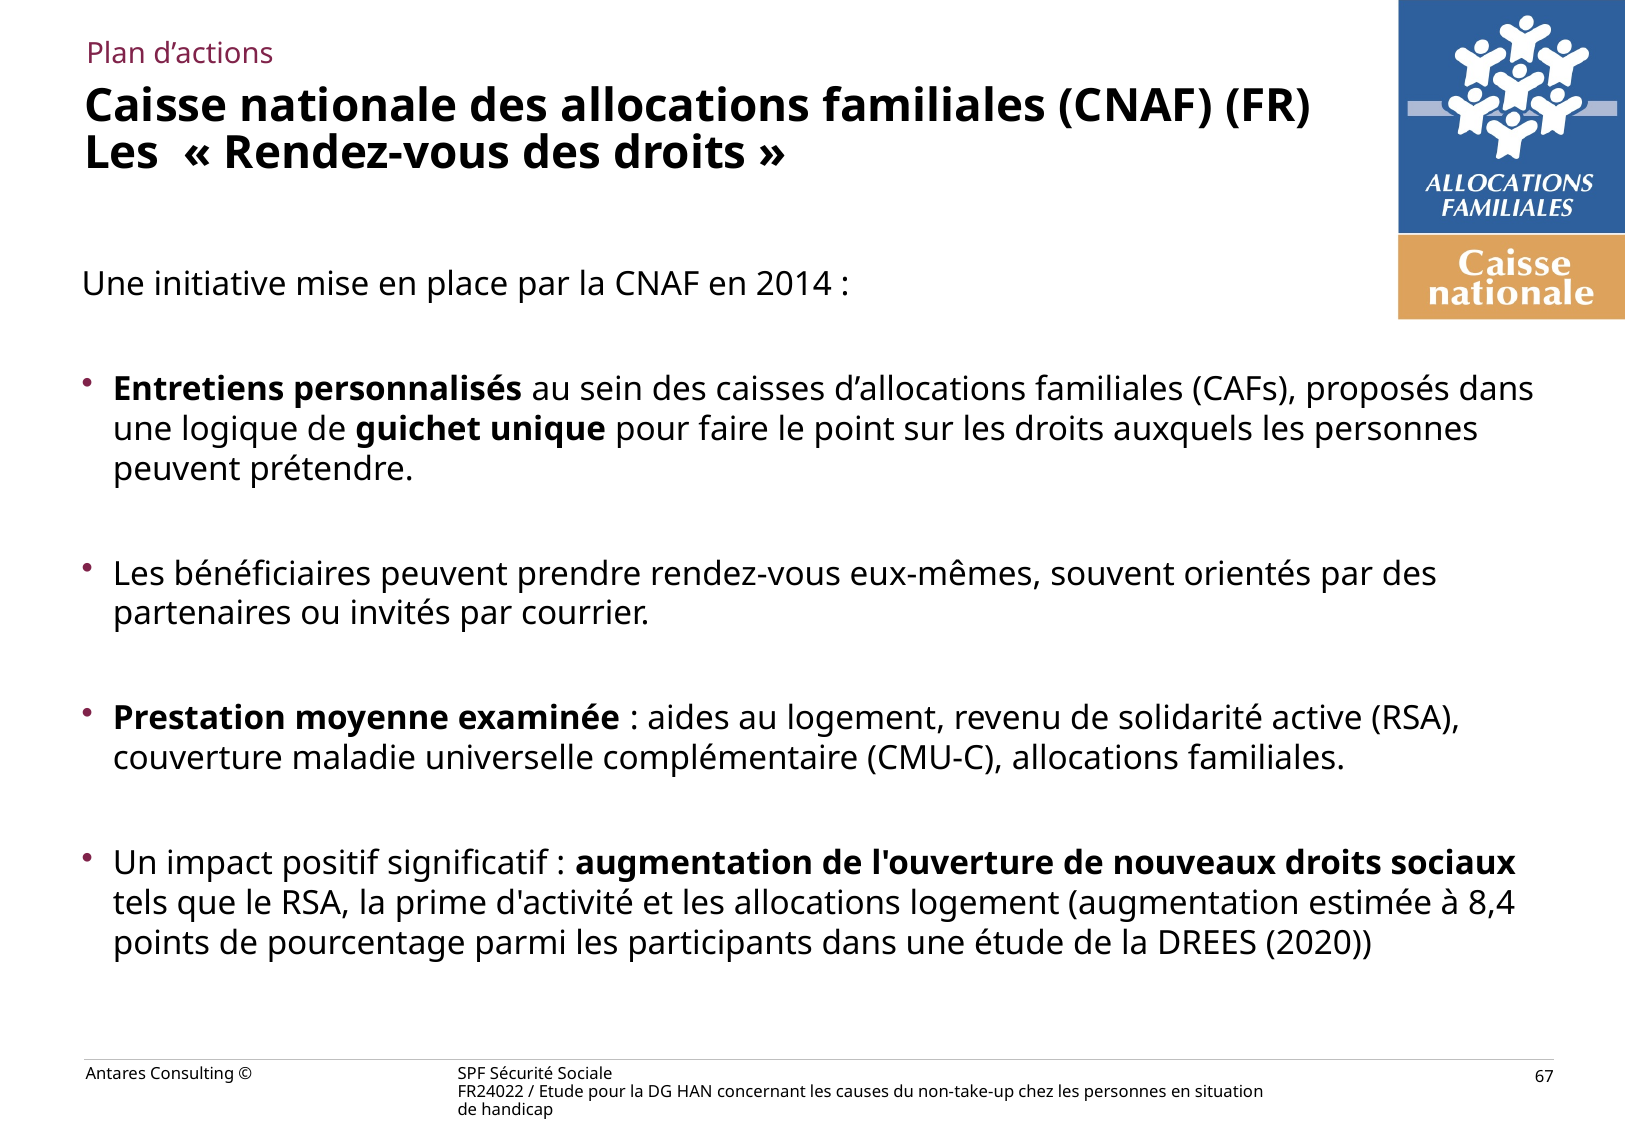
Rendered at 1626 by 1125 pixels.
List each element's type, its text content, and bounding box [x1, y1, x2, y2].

title Caisse nationale des allocations familiales (CNAF) (FR) Les « Rendez-vous des droits » [84, 82, 1395, 229]
text_box Une initiative mise en place par la CNAF en 2014 : Entretiens personnalisés au sein des caisses d’allocations familiales (CAFs), proposés dans une logique de guichet unique pour faire le point sur les droits auxquels les personnes peuvent prétendre. Les bénéficiaires peuvent prendre rendez-vous eux-mêmes, souvent orientés par des partenaires ou invités par courrier. Prestation moyenne examinée : aides au logement, revenu de solidarité active (RSA), couverture maladie universelle complémentaire (CMU-C), allocations familiales. Un impact positif significatif : augmentation de l'ouverture de nouveaux droits sociaux tels que le RSA, la prime d'activité et les allocations logement (augmentation estimée à 8,4 points de pourcentage parmi les participants dans une étude de la DREES (2020)) [81, 262, 1550, 1014]
text_box Plan d’actions [86, 38, 1395, 70]
picture [1395, 0, 1625, 321]
